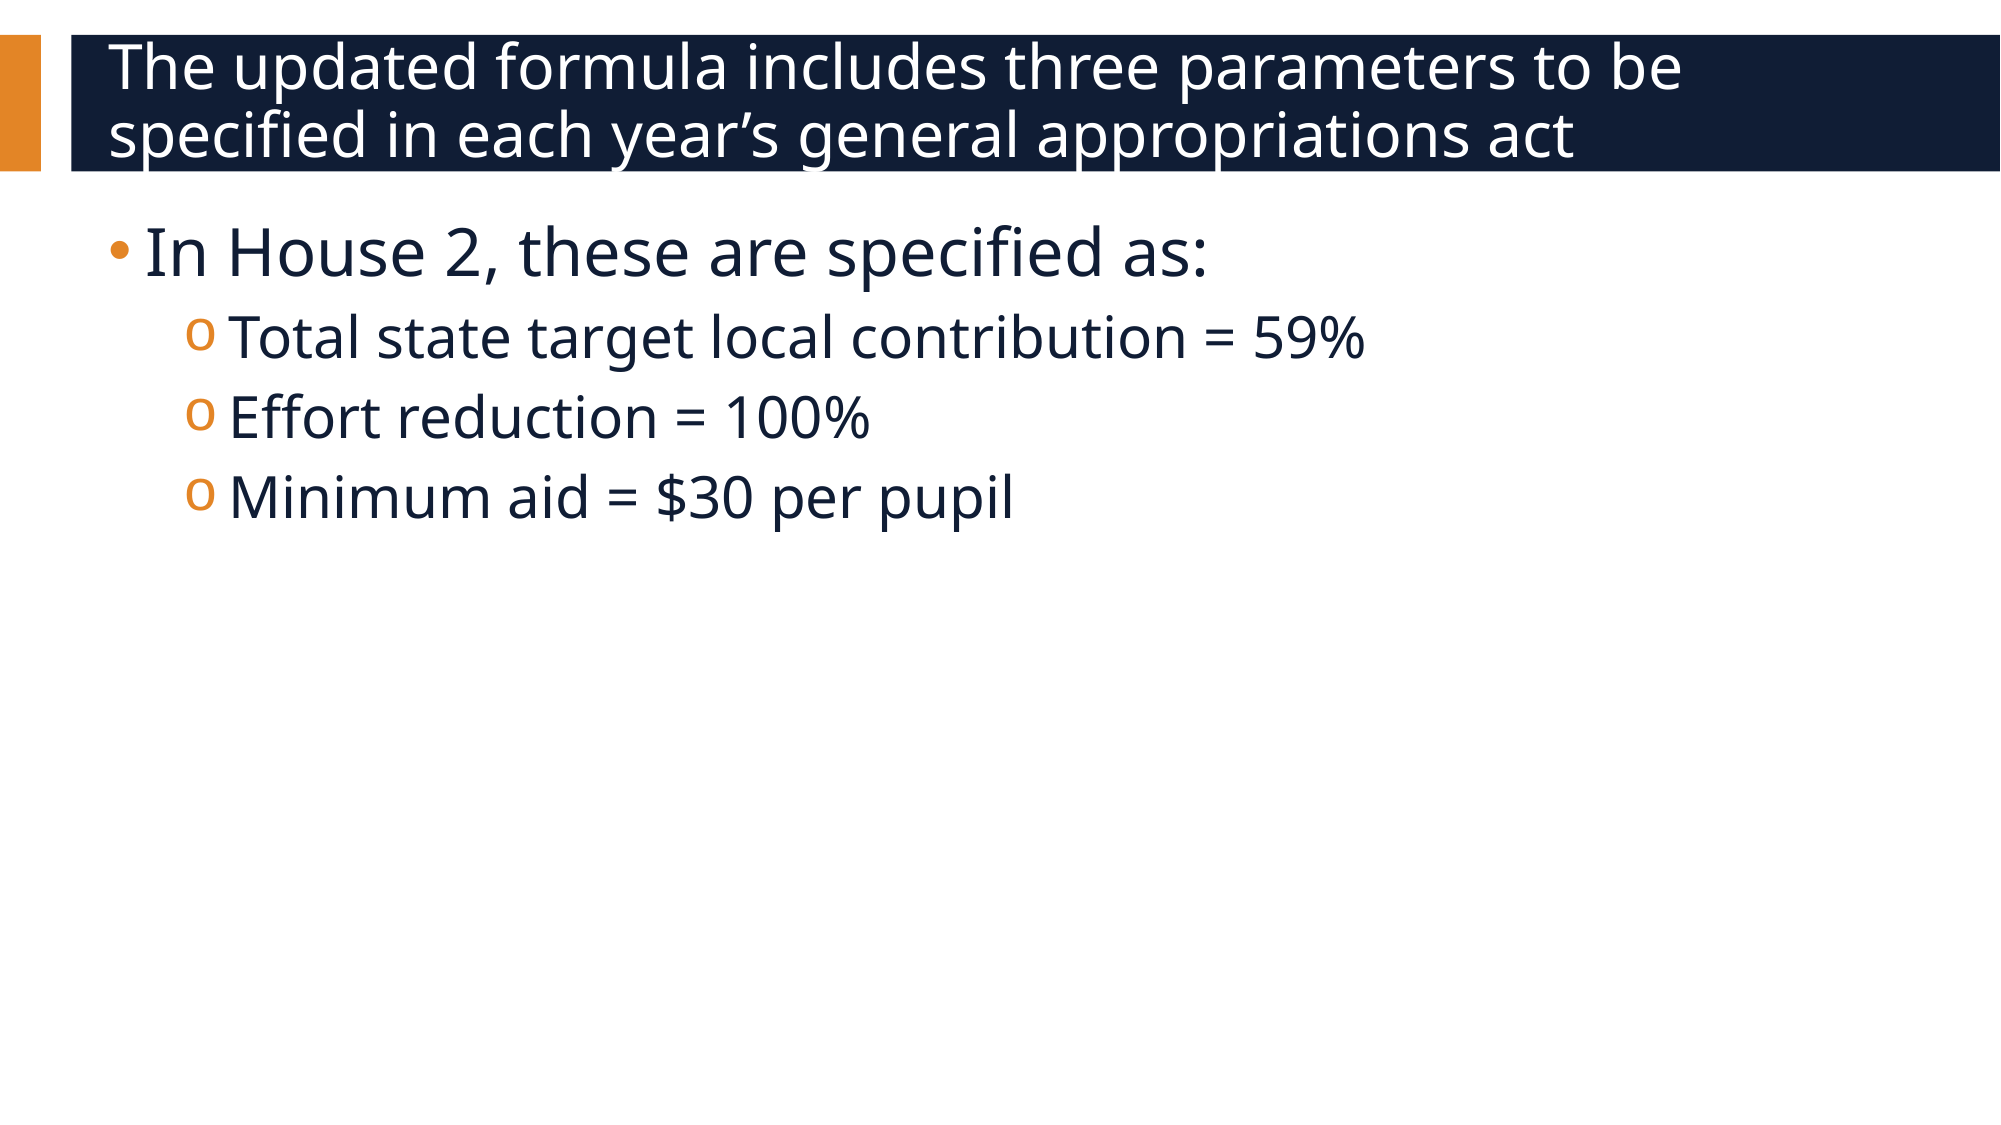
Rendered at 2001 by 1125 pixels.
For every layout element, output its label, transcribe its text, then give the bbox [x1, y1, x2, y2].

title The updated formula includes three parameters to be specified in each year’s general appropriations act [93, 47, 1959, 159]
list In House 2, these are specified as: Total state target local contribution = 59% Effort reduction = 100% Minimum aid = $30 per pupil [93, 201, 1959, 1031]
